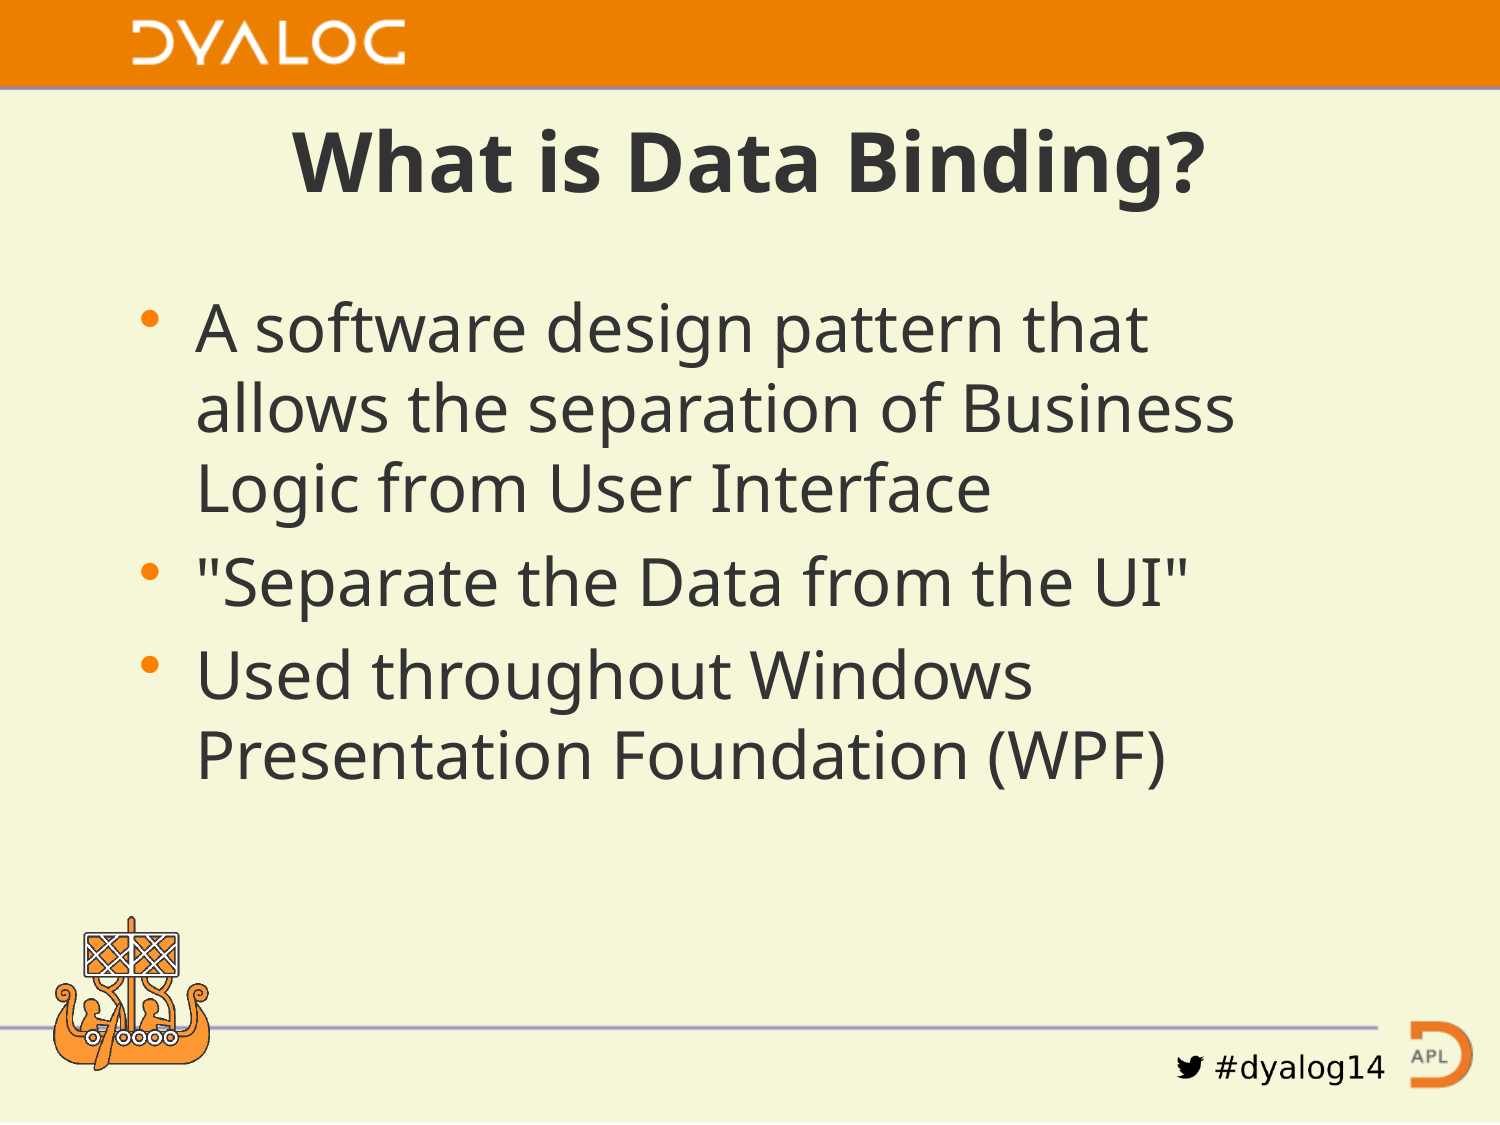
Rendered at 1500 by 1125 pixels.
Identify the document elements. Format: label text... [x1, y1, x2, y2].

list A software design pattern that allows the separation of Business Logic from User Interface "Separate the Data from the UI" Used throughout Windows Presentation Foundation (WPF) [123, 278, 1376, 917]
picture [0, 0, 1500, 1123]
title What is Data Binding? [123, 101, 1376, 254]
